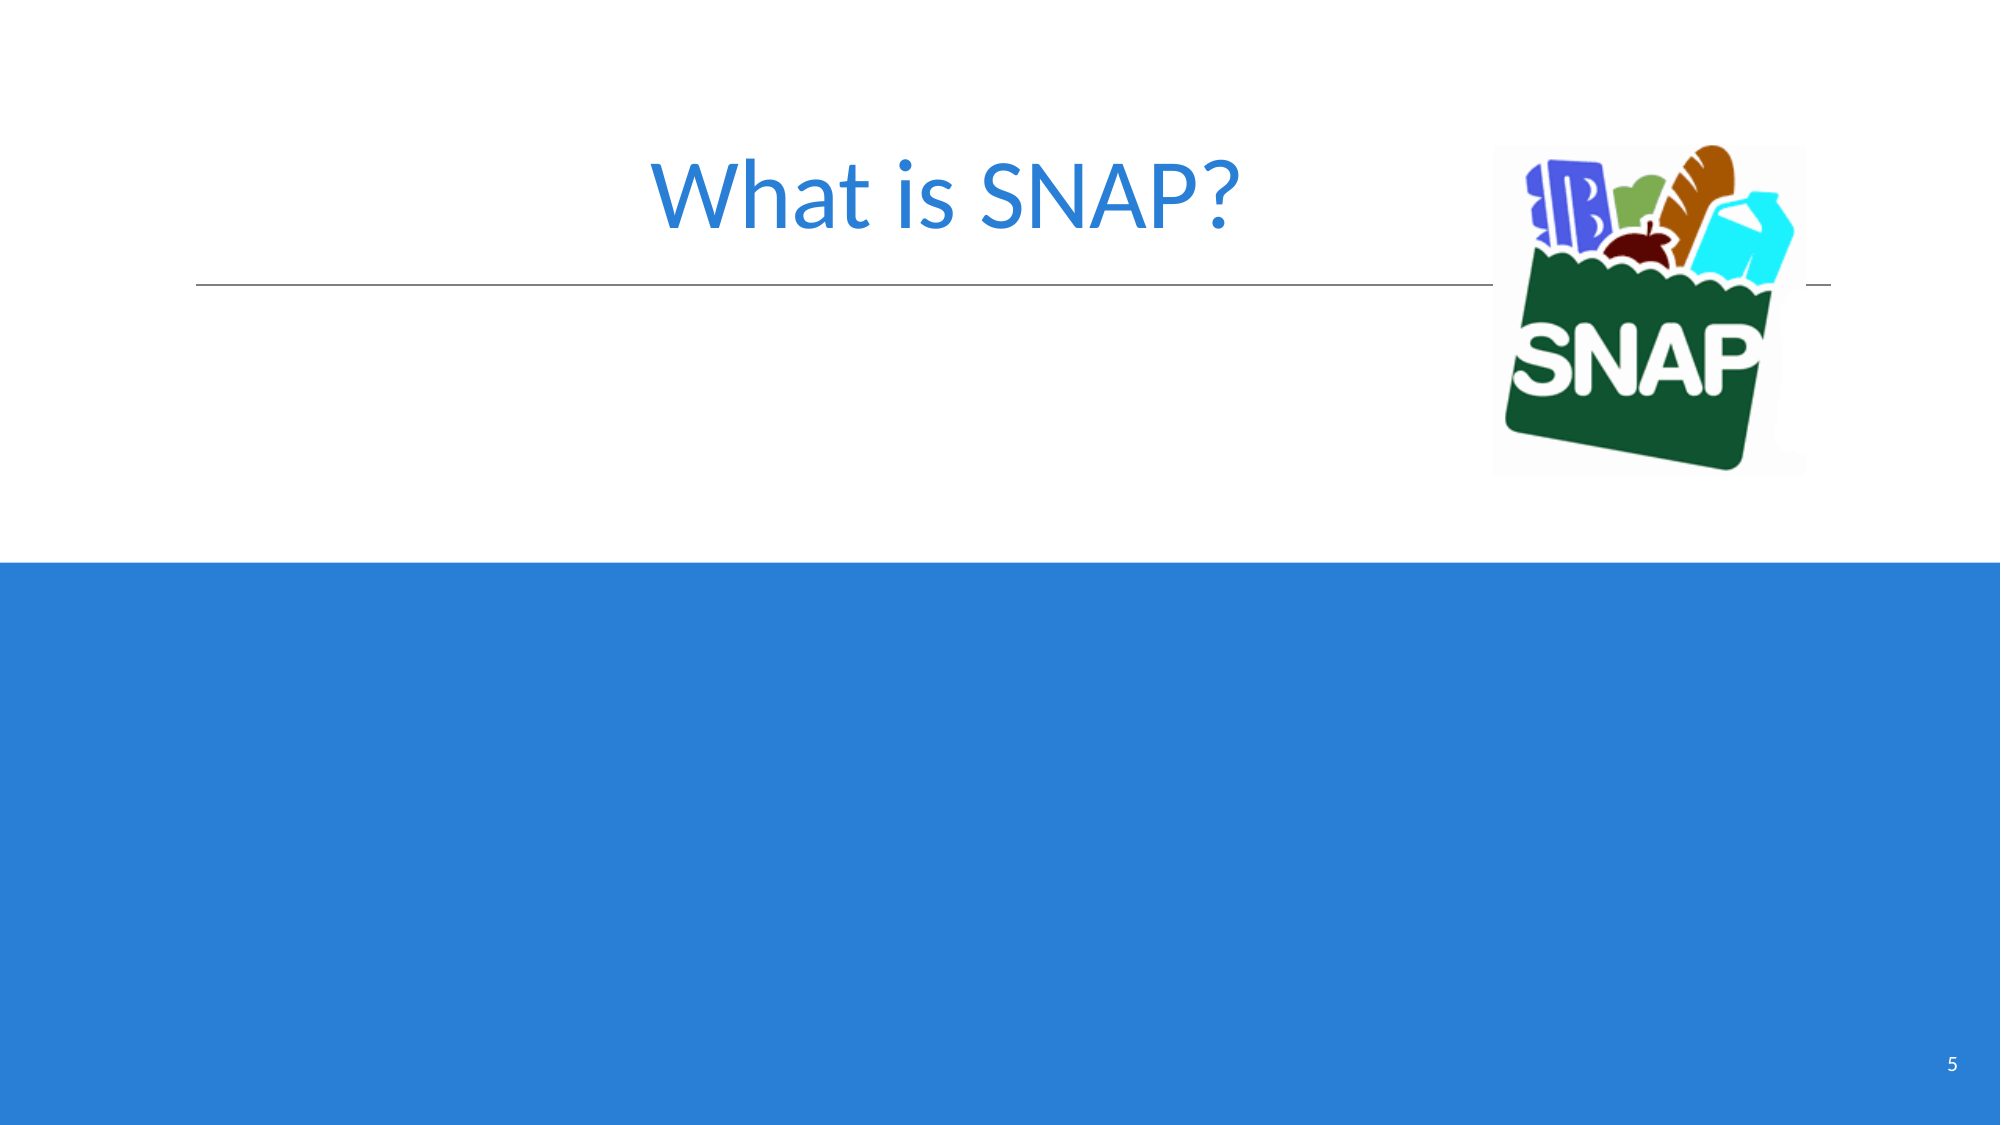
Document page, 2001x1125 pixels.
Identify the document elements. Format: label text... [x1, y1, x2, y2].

picture [1493, 130, 1806, 483]
slide_number ‹#› [1853, 1019, 1974, 1106]
title What is SNAP? [10, 94, 1886, 301]
